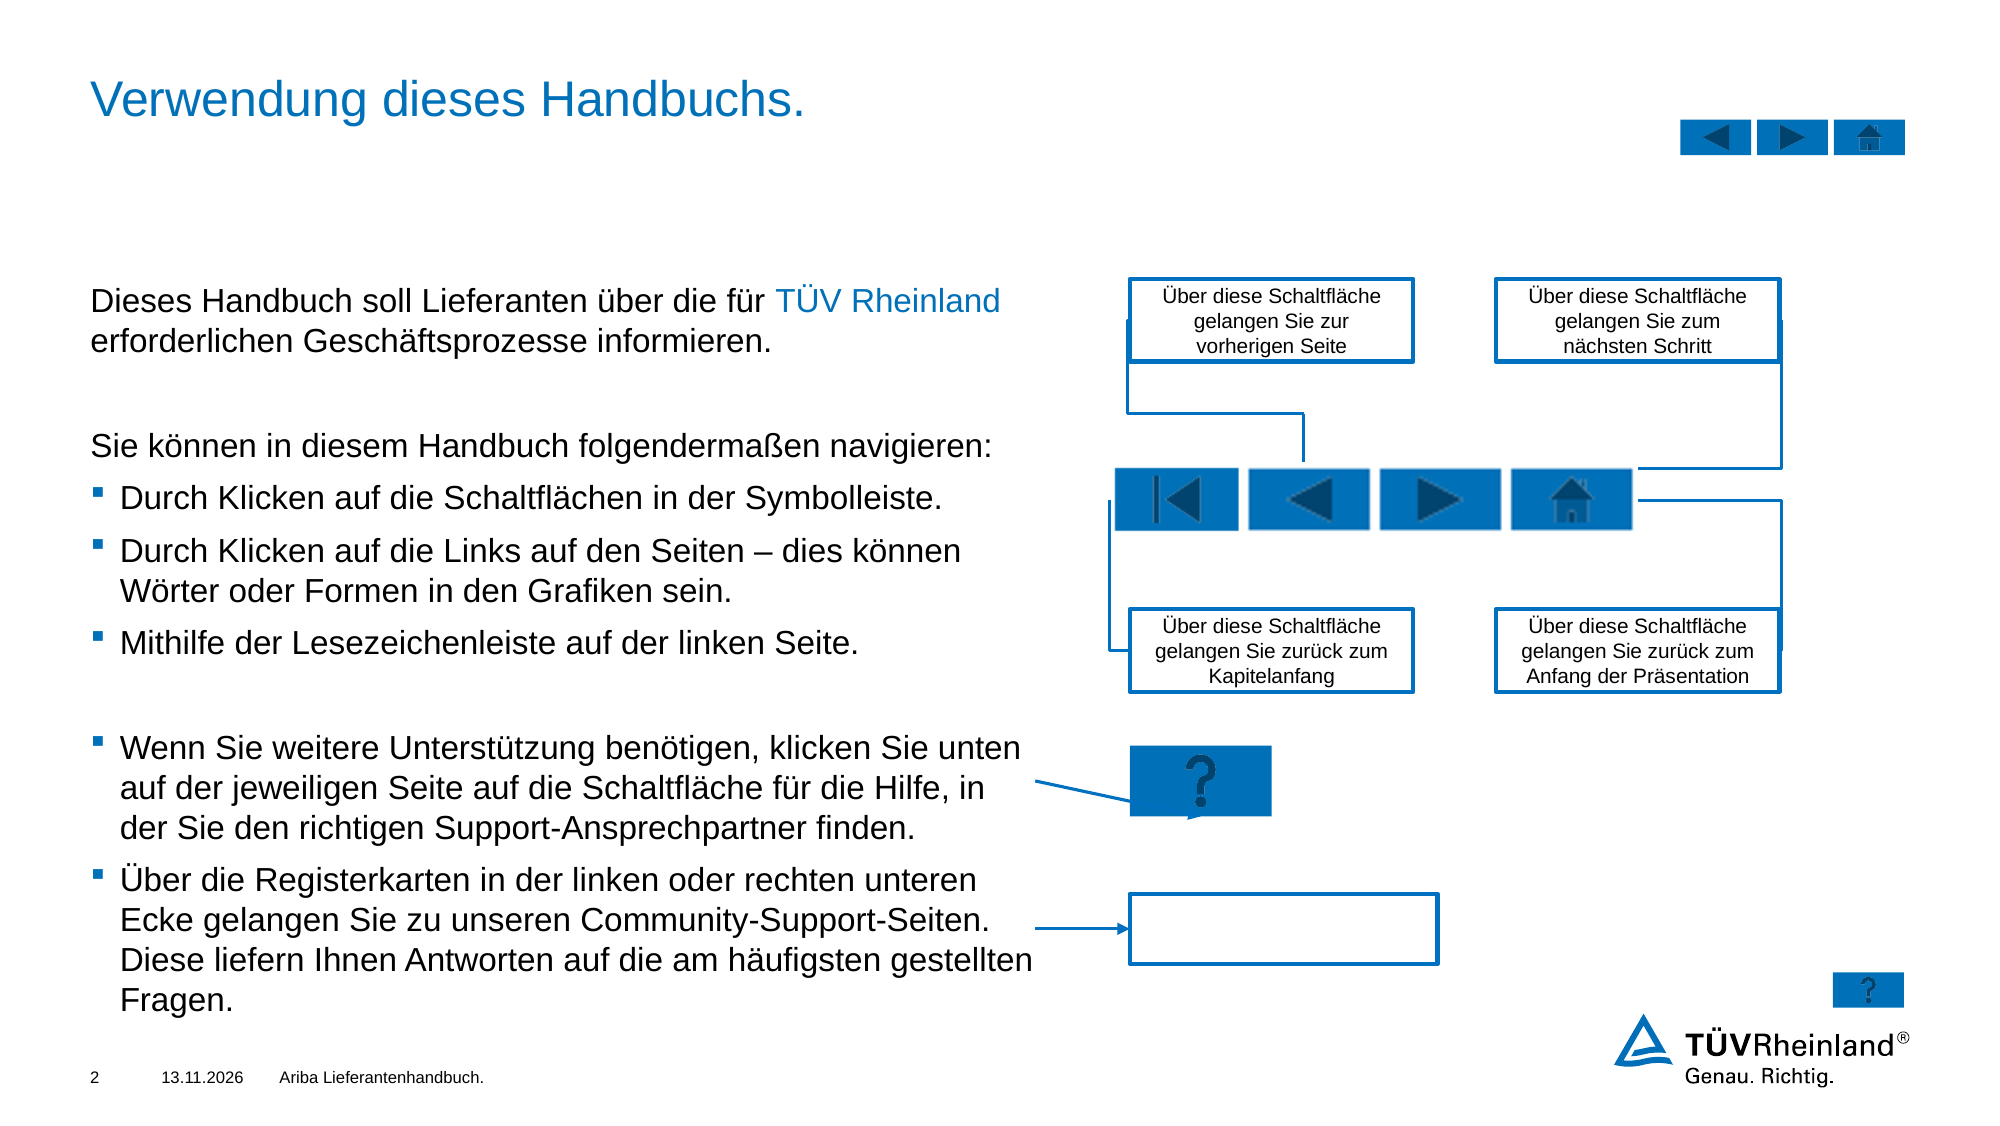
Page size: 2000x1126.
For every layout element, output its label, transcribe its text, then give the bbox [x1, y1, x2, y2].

text_box [1128, 743, 1274, 818]
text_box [1109, 500, 1130, 651]
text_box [1680, 119, 1905, 156]
picture [1109, 461, 1638, 539]
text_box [1437, 320, 1780, 469]
text_box [1128, 892, 1440, 966]
text_box Über diese Schaltfläche gelangen Sie zurück zum Kapitelanfang [1128, 607, 1415, 694]
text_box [1129, 320, 1304, 414]
text_box Über diese Schaltfläche gelangen Sie zum nächsten Schritt [1494, 277, 1782, 320]
text_box Über diese Schaltfläche gelangen Sie zurück zum Anfang der Präsentation [1494, 607, 1782, 694]
title Verwendung dieses Handbuchs. [90, 66, 1910, 138]
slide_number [161, 1028, 268, 1088]
text_box [1831, 970, 1906, 1010]
slide_number 2 [90, 1028, 150, 1088]
text_box Über diese Schaltfläche gelangen Sie zur vorherigen Seite [1128, 277, 1415, 364]
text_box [1637, 500, 1780, 651]
footer Ariba Lieferantenhandbuch. [279, 1028, 1355, 1088]
list Dieses Handbuch soll Lieferanten über die für TÜV Rheinland erforderlichen Geschäftsprozesse informieren. Sie können in diesem Handbuch folgendermaßen navigieren: Durch Klicken auf die Schaltflächen in der Symbolleiste. Durch Klicken auf die Links auf den Seiten – dies können Wörter oder Formen in den Grafiken sein. Mithilfe der Lesezeichenleiste auf der linken Seite. Wenn Sie weitere Unterstützung benötigen, klicken Sie unten auf der jeweiligen Seite auf die Schaltfläche für die Hilfe, in der Sie den richtigen Support-Ansprechpartner finden. Über die Registerkarten in der linken oder rechten unteren Ecke gelangen Sie zu unseren Community-Support-Seiten. Diese liefern Ihnen Antworten auf die am häufigsten gestellten Fragen. [90, 279, 1036, 976]
